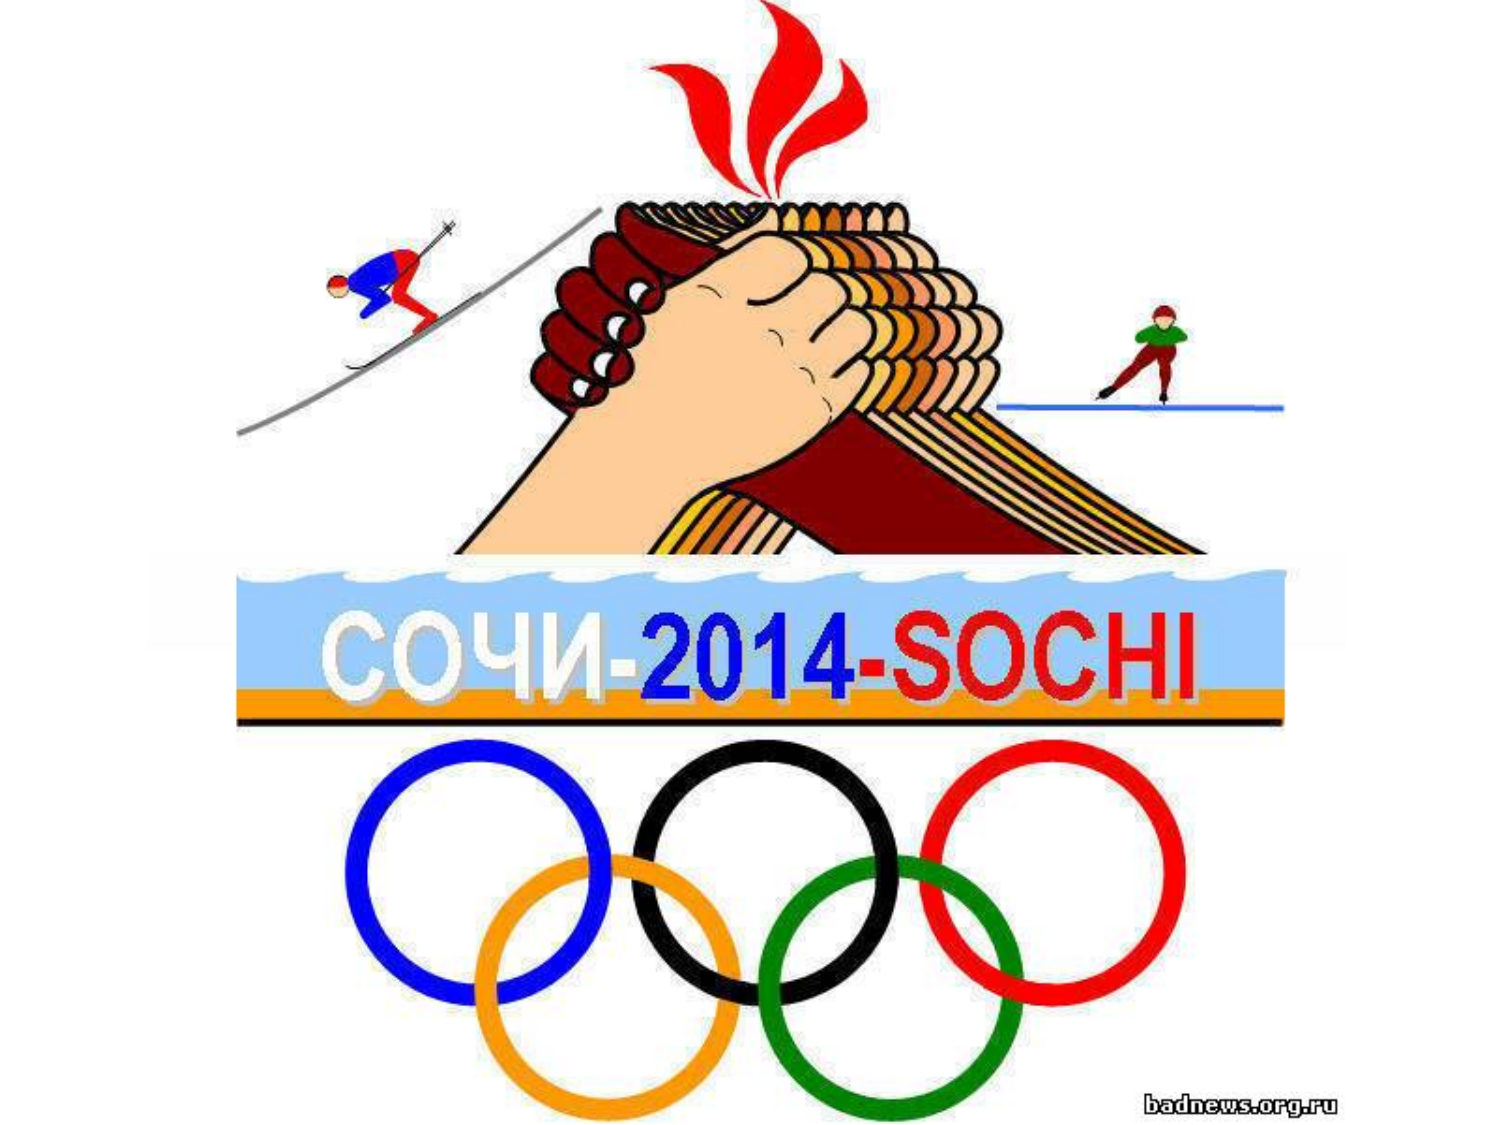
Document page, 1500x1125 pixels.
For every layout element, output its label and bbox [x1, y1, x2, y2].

picture [147, 0, 1347, 1125]
